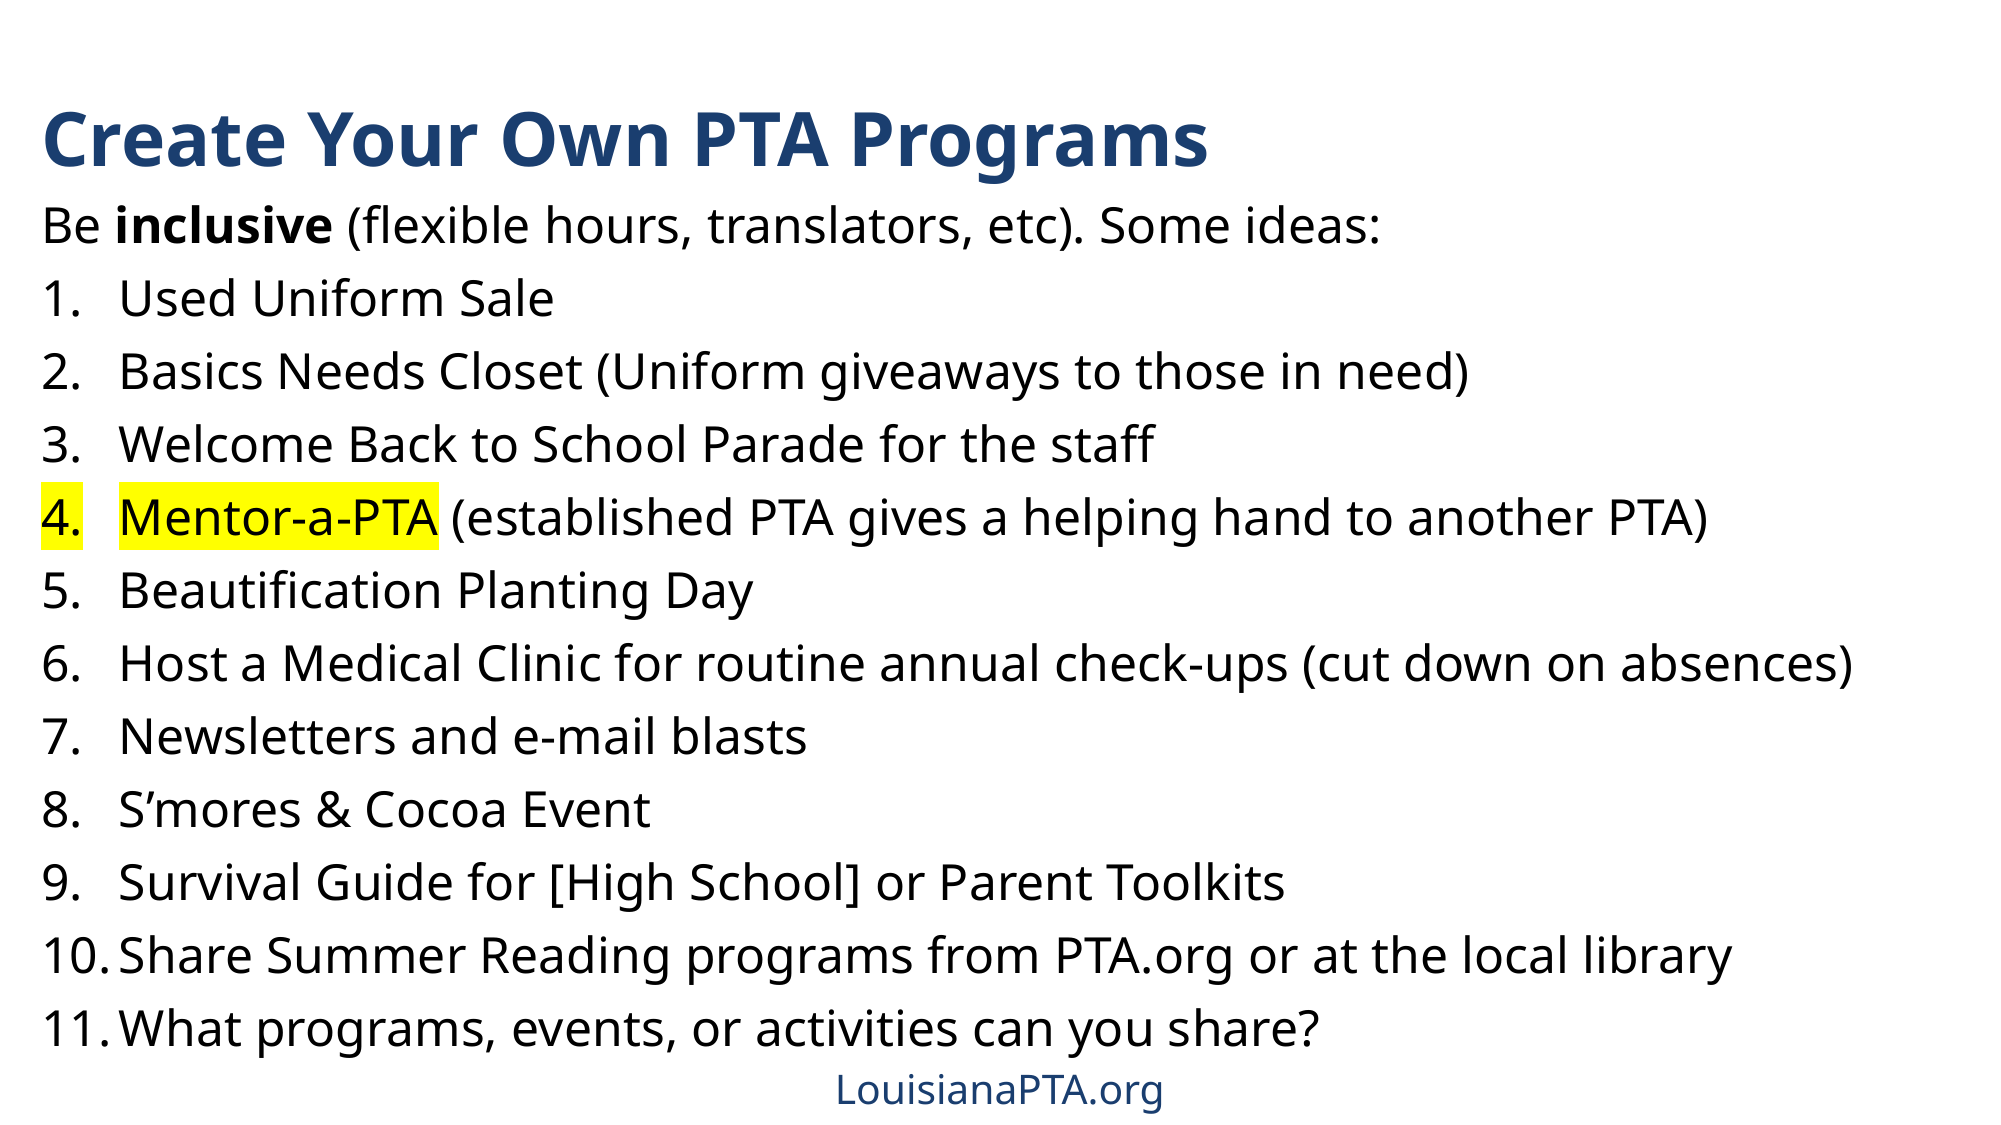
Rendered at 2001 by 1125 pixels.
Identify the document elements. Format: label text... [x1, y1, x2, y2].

text_box Create Your Own PTA Programs [26, 63, 1790, 222]
list Be inclusive (flexible hours, translators, etc). Some ideas: Used Uniform Sale Basics Needs Closet (Uniform giveaways to those in need) Welcome Back to School Parade for the staff Mentor-a-PTA (established PTA gives a helping hand to another PTA) Beautification Planting Day Host a Medical Clinic for routine annual check-ups (cut down on absences) Newsletters and e-mail blasts S’mores & Cocoa Event Survival Guide for [High School] or Parent Toolkits Share Summer Reading programs from PTA.org or at the local library What programs, events, or activities can you share? [26, 193, 1944, 1061]
text_box LouisianaPTA.org [0, 1061, 2000, 1122]
